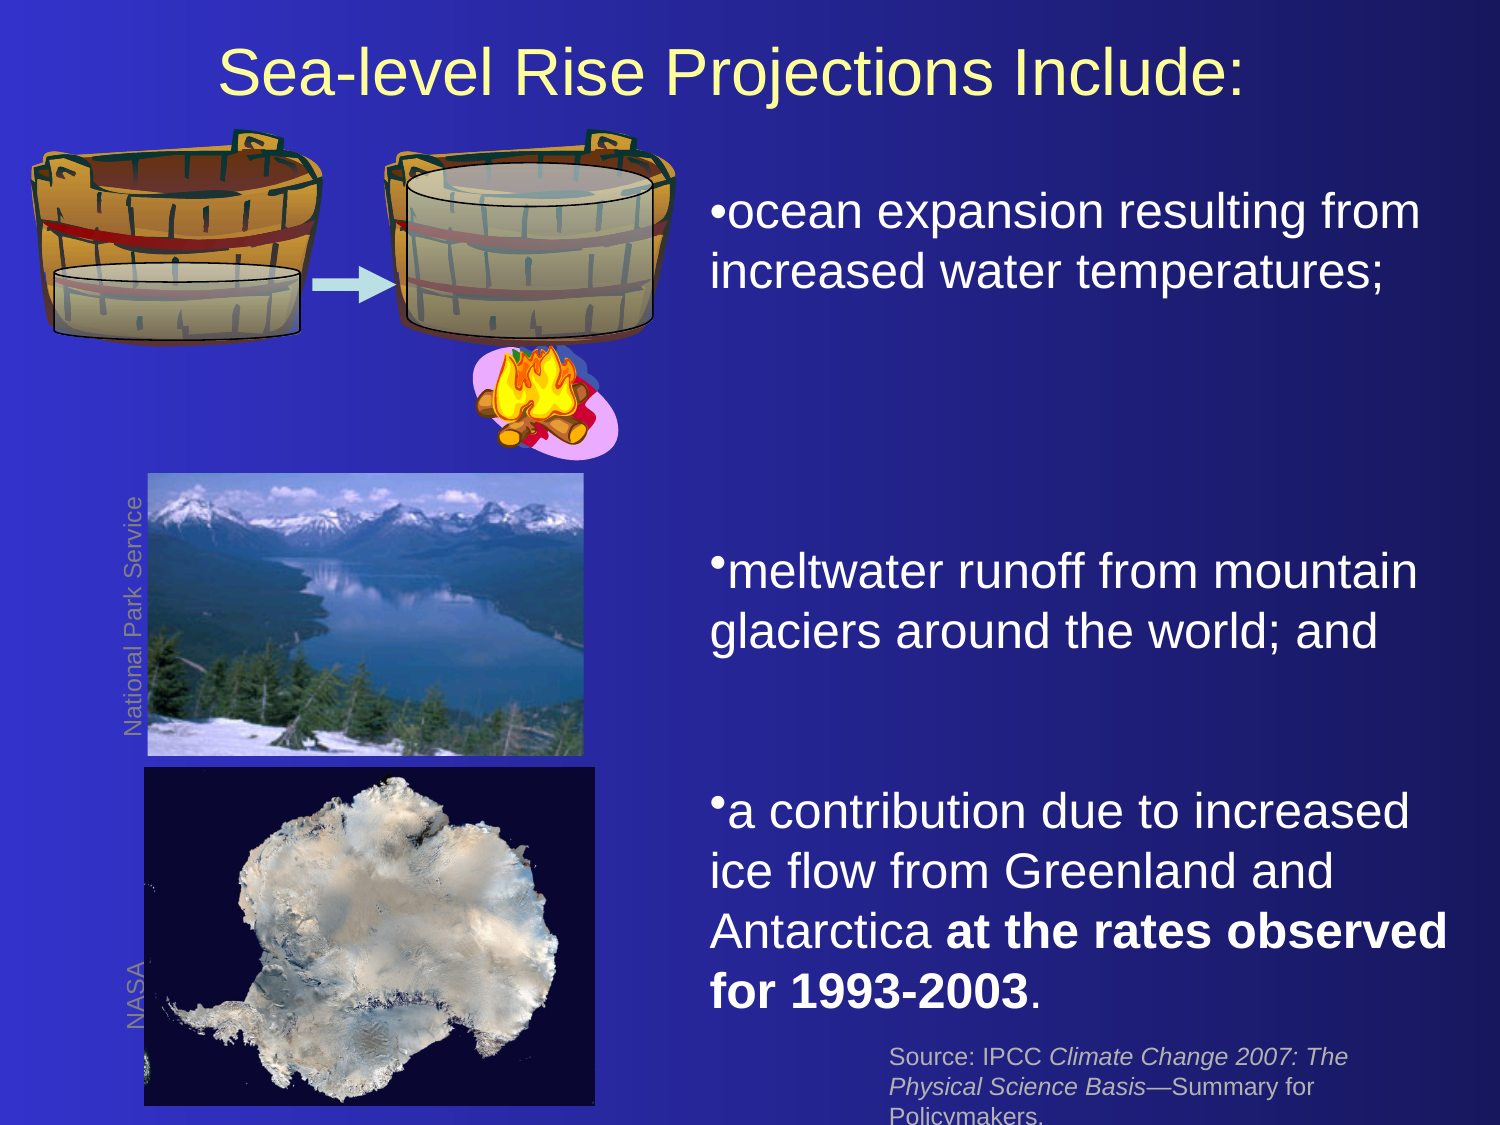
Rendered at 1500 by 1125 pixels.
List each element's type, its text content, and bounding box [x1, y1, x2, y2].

text_box Source: IPCC Climate Change 2007: The Physical Science Basis—Summary for Policymakers. [874, 1033, 1464, 1125]
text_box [108, 473, 584, 760]
picture [30, 129, 324, 349]
text_box •ocean expansion resulting from increased water temperatures; meltwater runoff from mountain glaciers around the world; and a contribution due to increased ice flow from Greenland and Antarctica at the rates observed for 1993-2003. [694, 171, 1474, 1125]
picture [383, 129, 677, 463]
text_box Sea-level Rise Projections Include: [202, 21, 1262, 117]
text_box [111, 767, 595, 1106]
